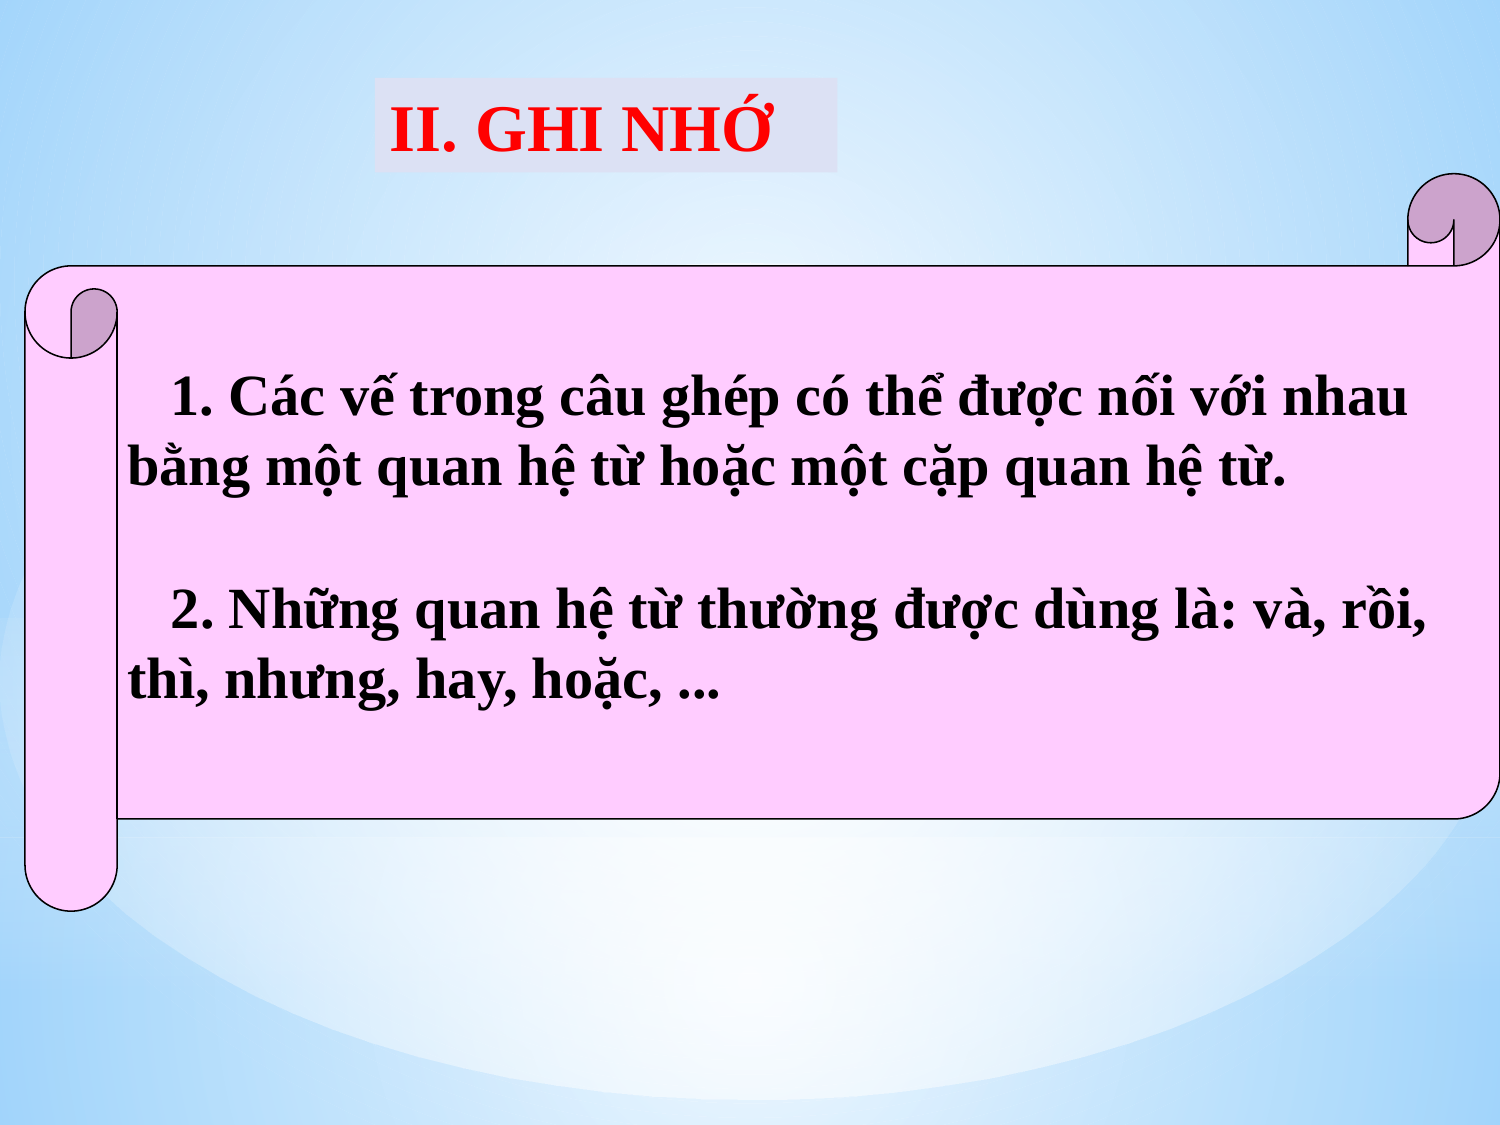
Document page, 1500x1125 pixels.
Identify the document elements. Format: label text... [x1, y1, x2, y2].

text_box [24, 173, 1500, 912]
text_box II. GHI NHỚ [374, 77, 838, 173]
text_box 1. Các vế trong câu ghép có thể được nối với nhau bằng một quan hệ từ hoặc một cặp quan hệ từ. [112, 349, 1475, 505]
text_box 2. Những quan hệ từ thường được dùng là: và, rồi, thì, nhưng, hay, hoặc, ... [112, 562, 1472, 718]
